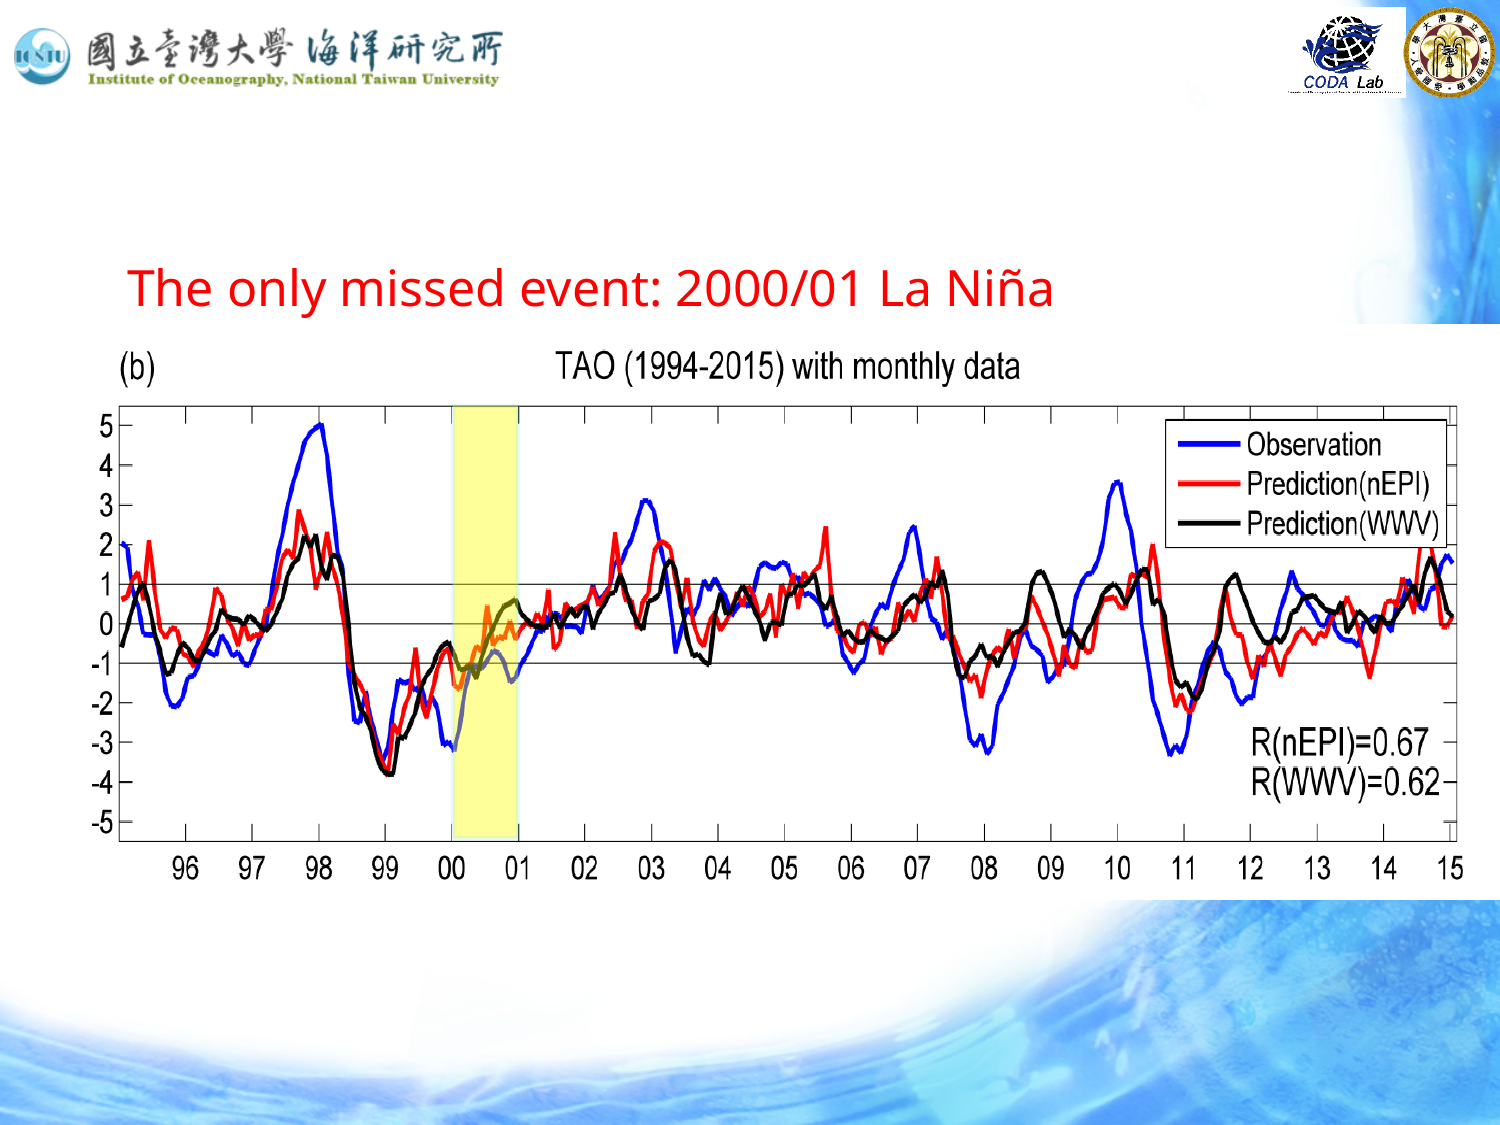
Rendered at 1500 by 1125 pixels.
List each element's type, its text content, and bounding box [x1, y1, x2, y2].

text_box The only missed event: 2000/01 La Niña [112, 249, 1100, 323]
picture [0, 0, 1500, 1125]
